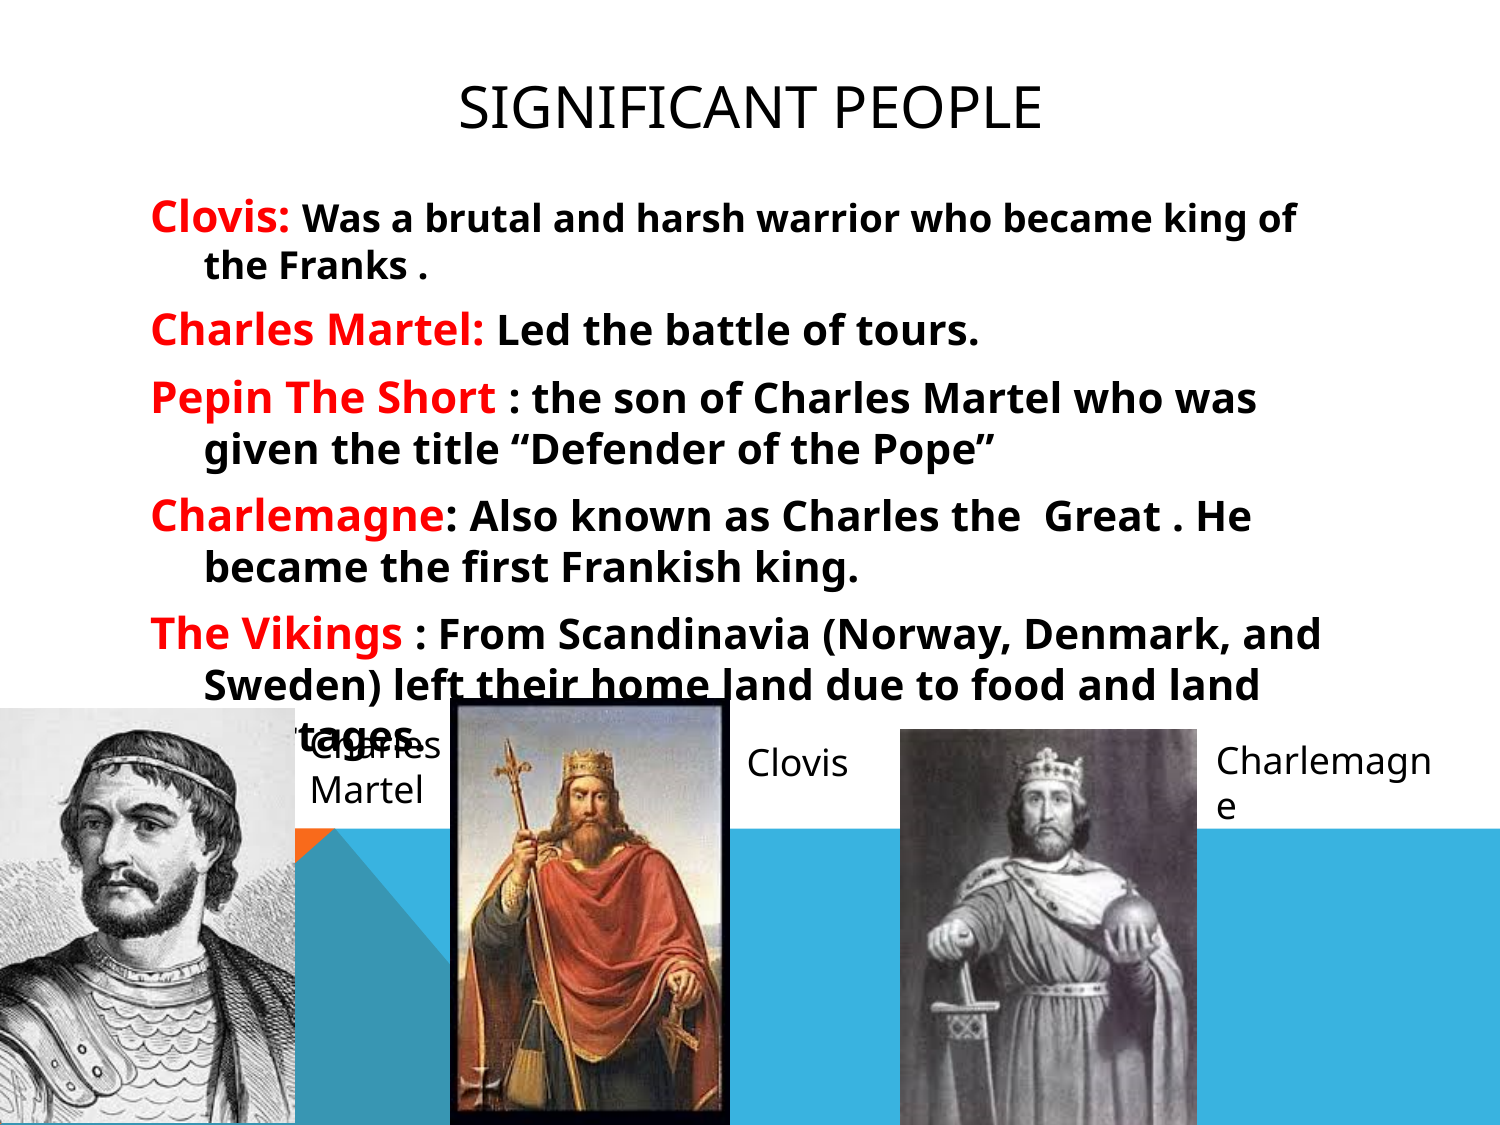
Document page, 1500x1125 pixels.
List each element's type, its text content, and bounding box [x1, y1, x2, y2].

picture [0, 708, 295, 1123]
text_box Clovis [733, 731, 896, 792]
text_box Charles Martel [299, 713, 444, 818]
text_box Charlemagne [1201, 729, 1464, 834]
list Clovis: Was a brutal and harsh warrior who became king of the Franks . Charles Martel: Led the battle of tours. Pepin The Short : the son of Charles Martel who was given the title “Defender of the Pope” Charlemagne: Also known as Charles the Great . He became the first Frankish king. The Vikings : From Scandinavia (Norway, Denmark, and Sweden) left their home land due to food and land shortages. [135, 180, 1369, 734]
picture [449, 698, 730, 1125]
picture [899, 729, 1197, 1125]
title Significant People [135, 60, 1369, 150]
